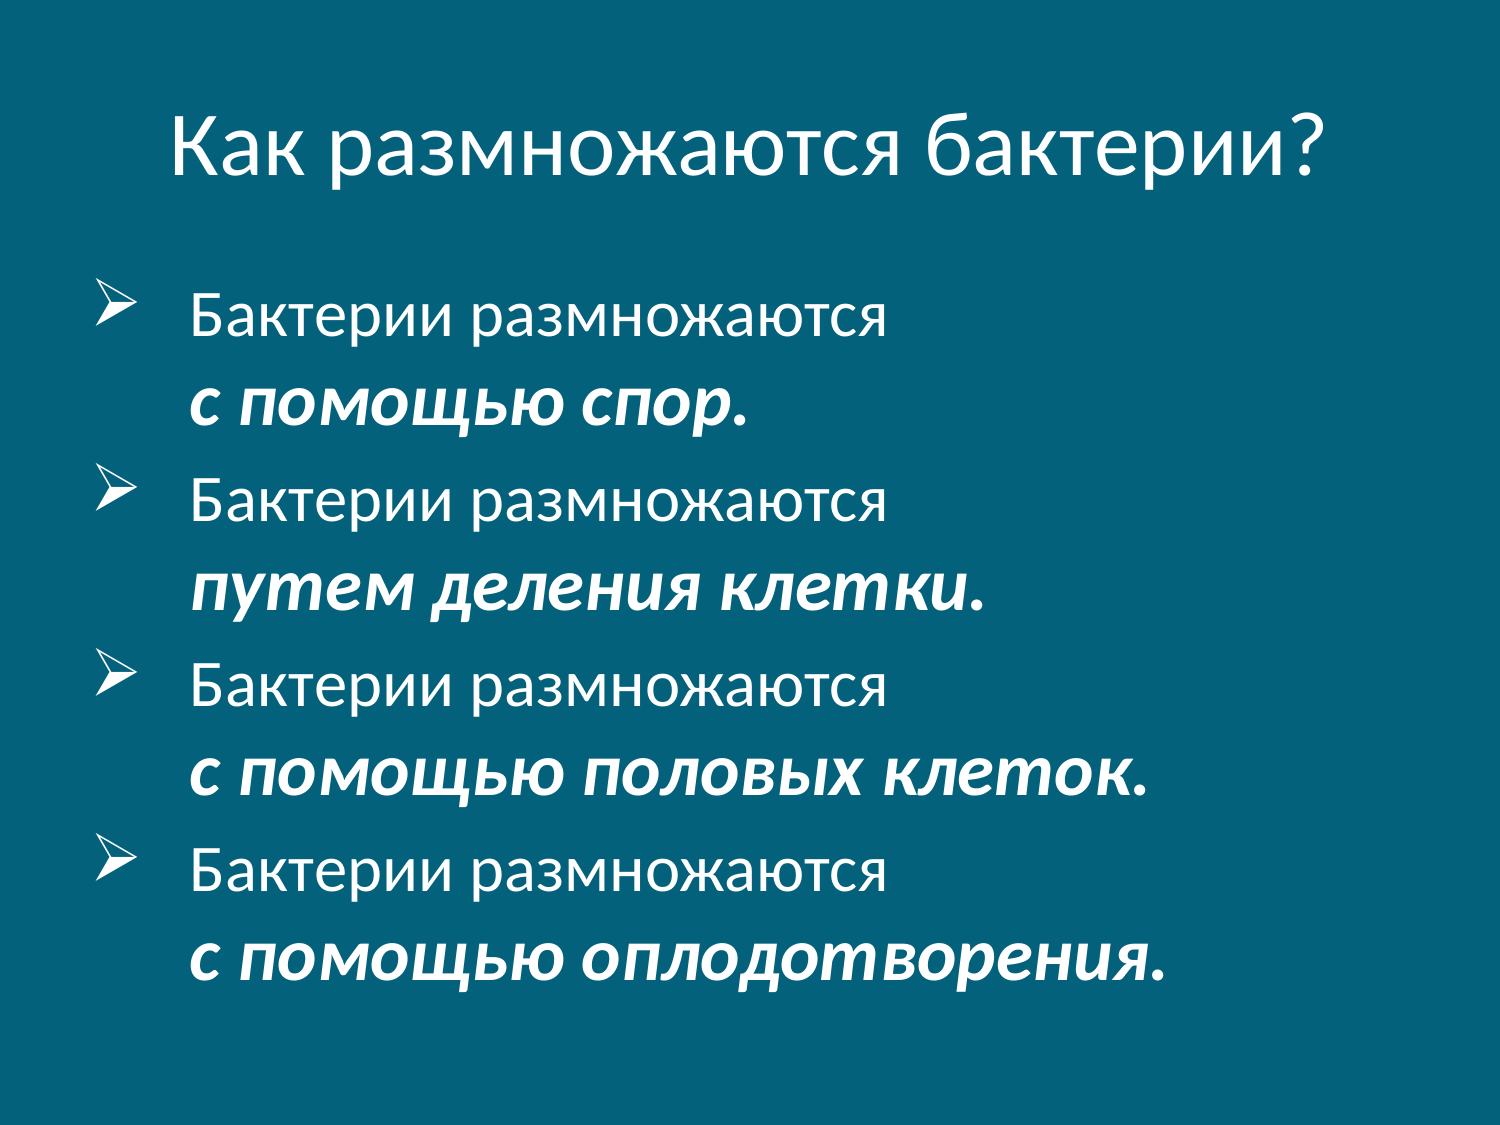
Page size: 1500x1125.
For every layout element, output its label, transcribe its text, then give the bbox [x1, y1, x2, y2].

list Бактерии размножаются с помощью спор. Бактерии размножаются путем деления клетки. Бактерии размножаются с помощью половых клеток. Бактерии размножаются с помощью оплодотворения. [75, 262, 1425, 1005]
title Как размножаются бактерии? [75, 45, 1425, 233]
